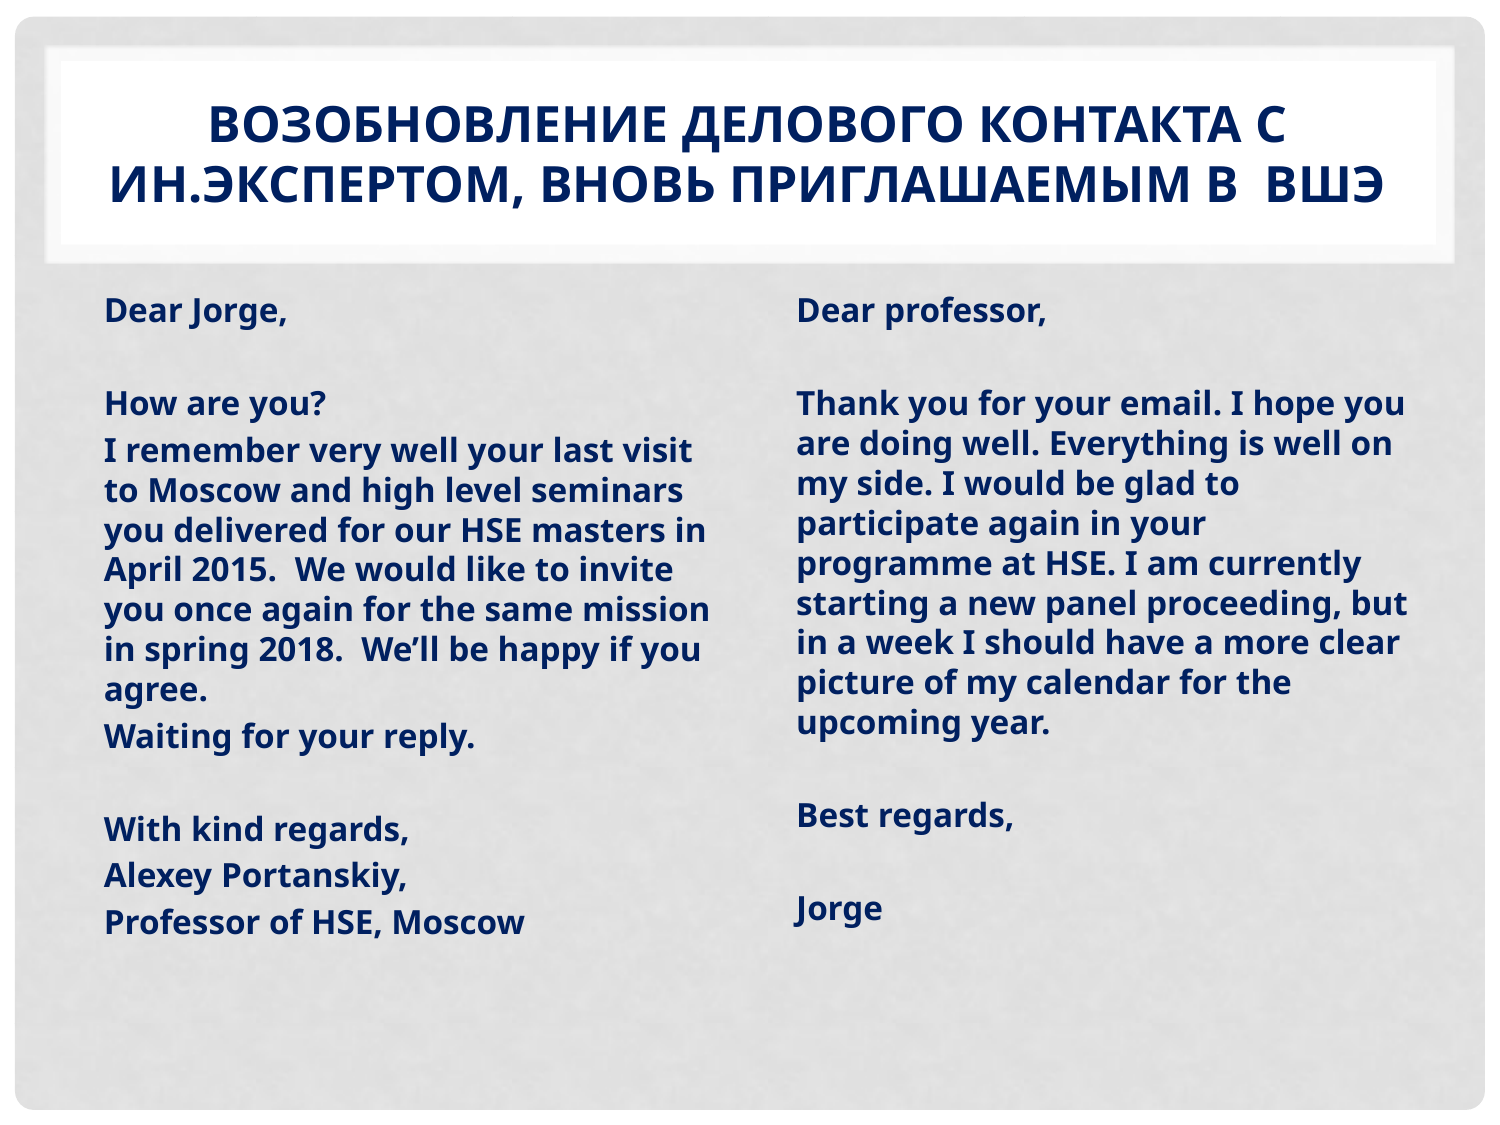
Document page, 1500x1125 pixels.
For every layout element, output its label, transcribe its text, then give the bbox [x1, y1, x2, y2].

title Возобновление делового контакта с ин.экспертом, вновь приглашаемым в вшэ [69, 66, 1425, 238]
list Dear Jorge, How are you? I remember very well your last visit to Moscow and high level seminars you delivered for our HSE masters in April 2015. We would like to invite you once again for the same mission in spring 2018. We’ll be happy if you agree. Waiting for your reply. With kind regards, Alexey Portanskiy, Professor of HSE, Moscow [69, 281, 733, 1005]
list Dear professor, Thank you for your email. I hope you are doing well. Everything is well on my side. I would be glad to participate again in your programme at HSE. I am currently starting a new panel proceeding, but in a week I should have a more clear picture of my calendar for the upcoming year. Best regards, Jorge [762, 281, 1425, 1005]
